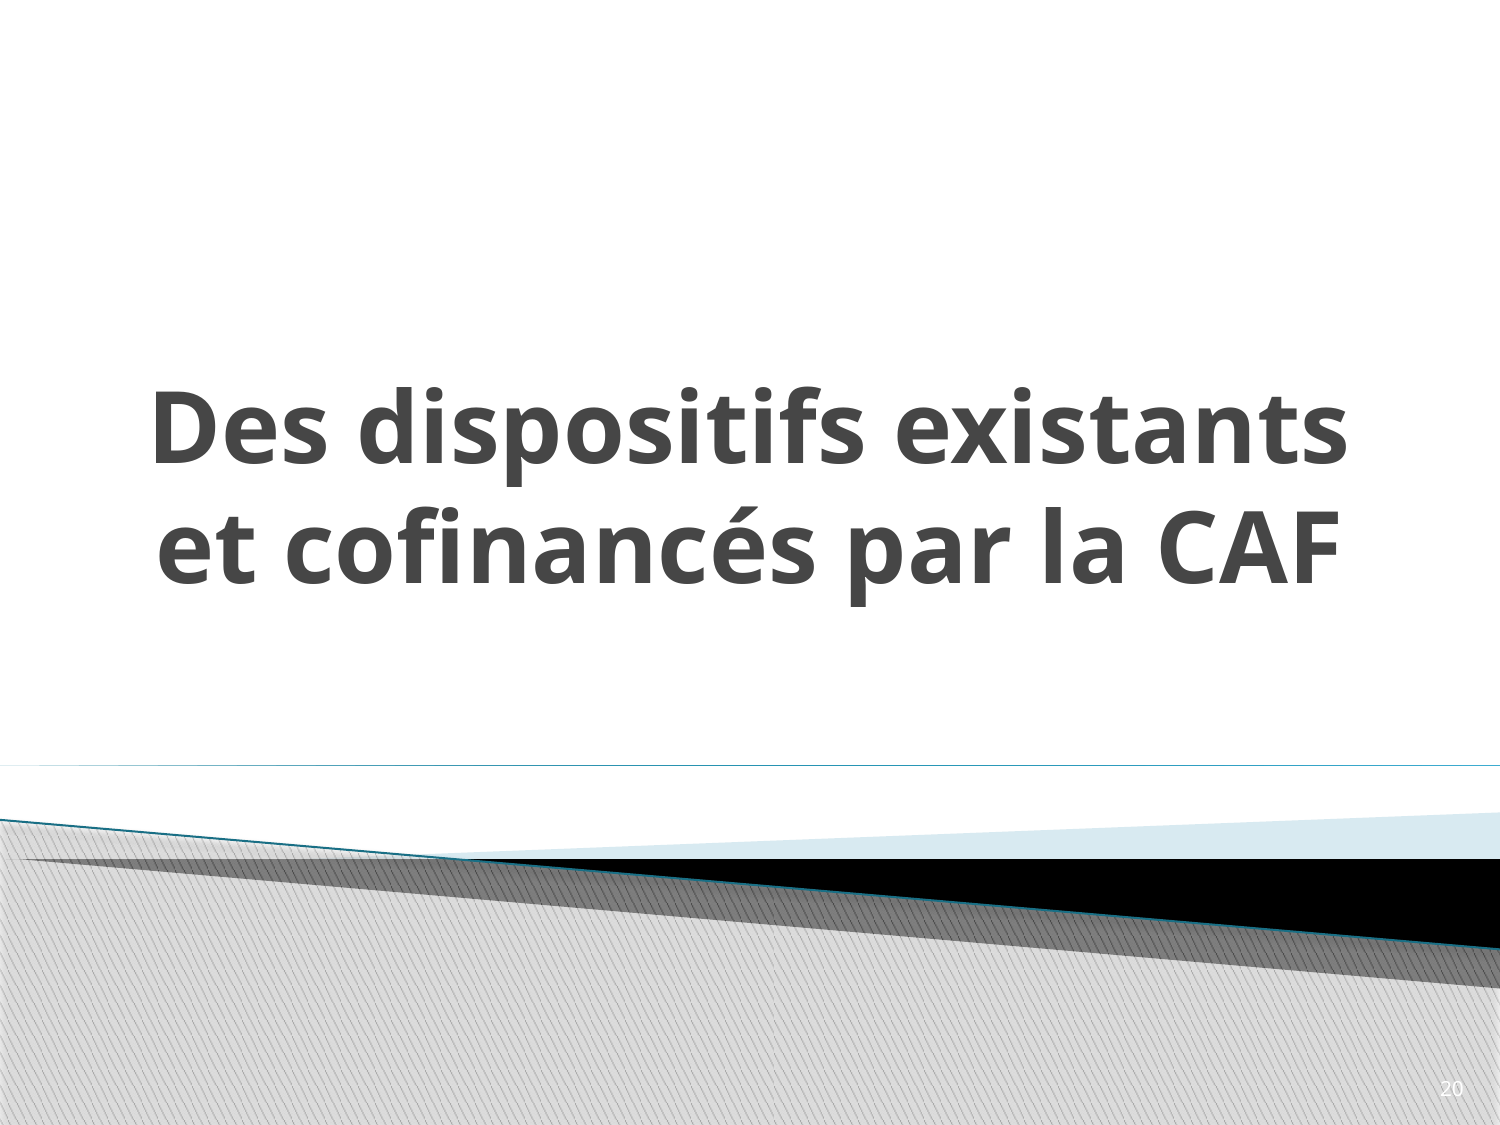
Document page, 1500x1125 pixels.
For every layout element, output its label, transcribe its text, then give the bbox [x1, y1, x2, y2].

picture [5, 859, 1500, 989]
title Des dispositifs existants et cofinancés par la CAF [112, 136, 1388, 612]
slide_number 20 [1418, 1051, 1479, 1112]
